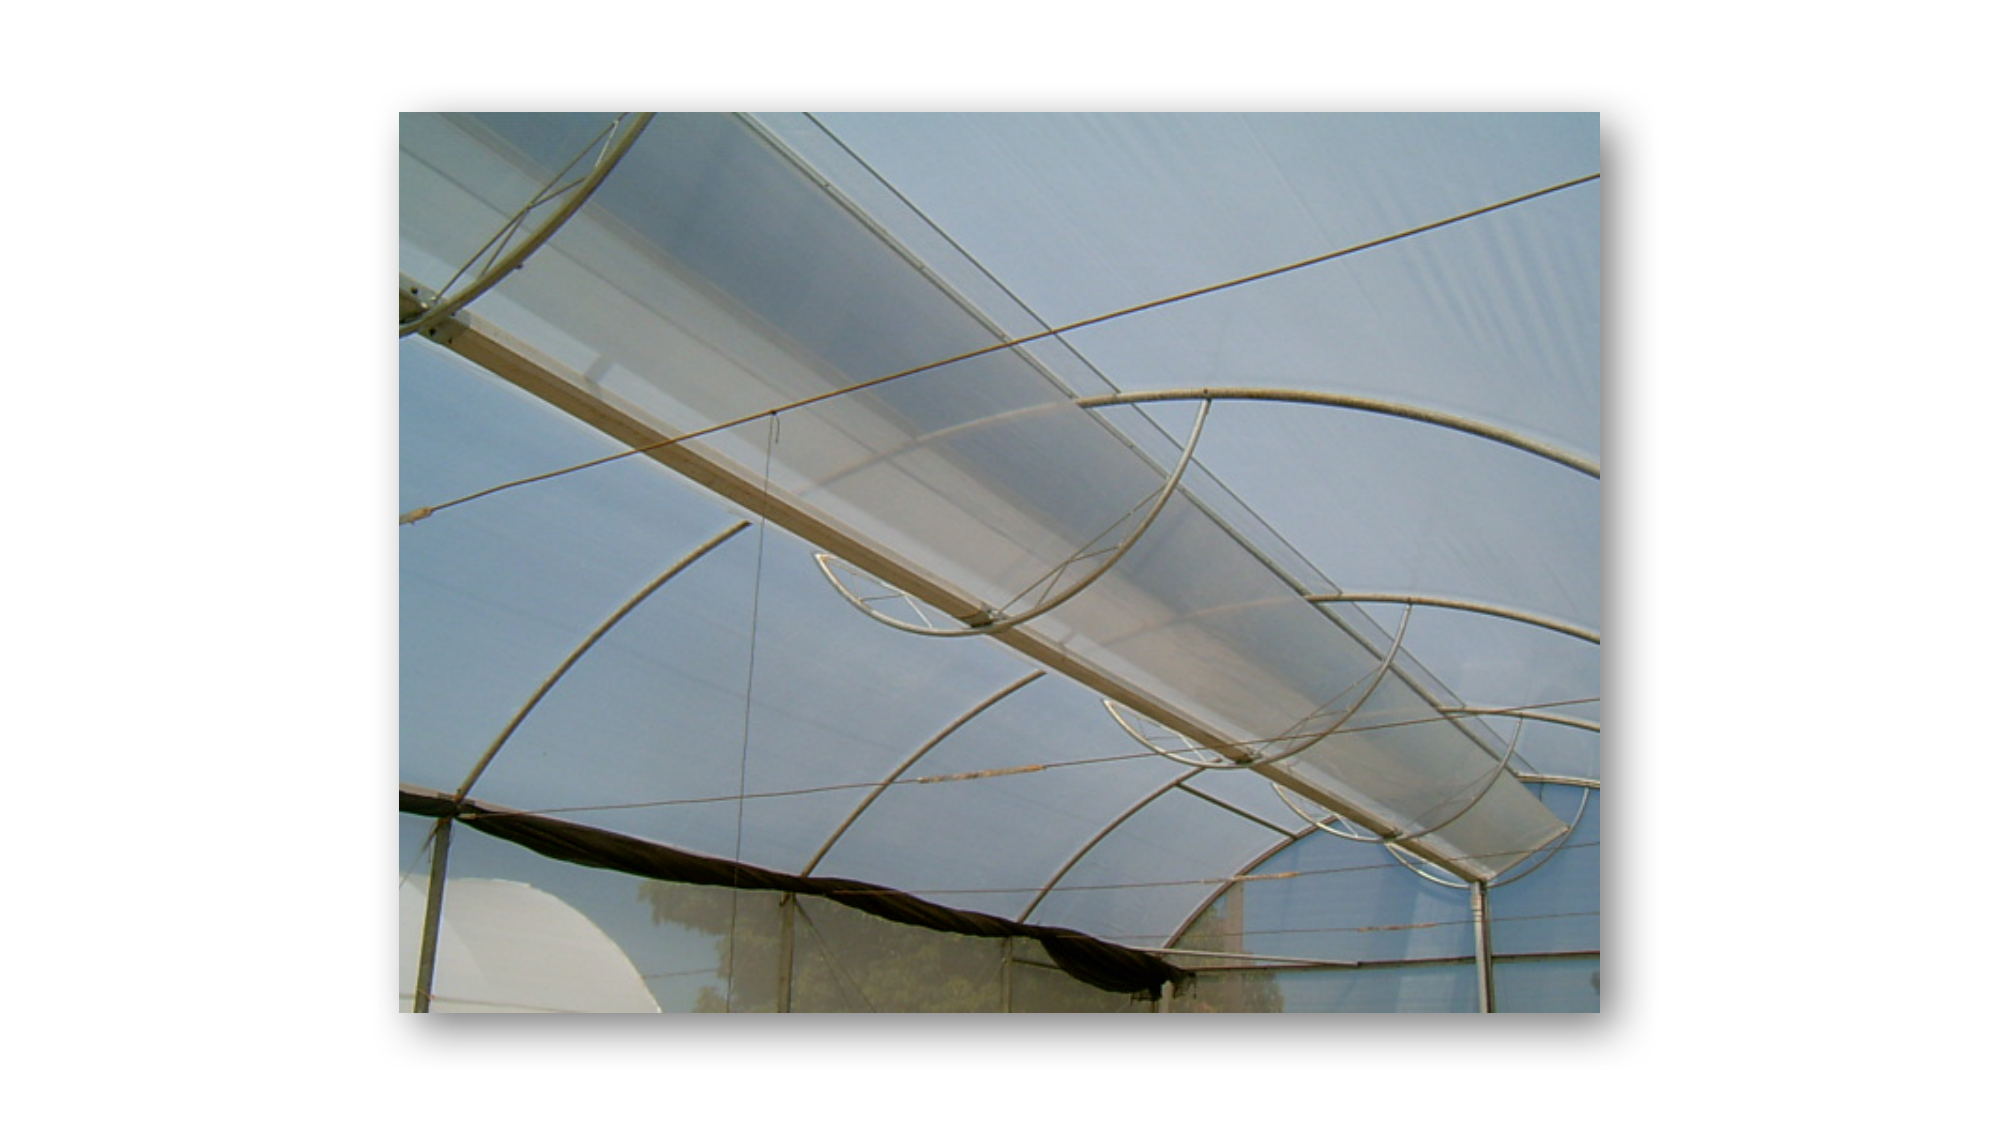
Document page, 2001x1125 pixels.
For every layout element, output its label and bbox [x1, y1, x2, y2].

picture [399, 112, 1600, 1013]
